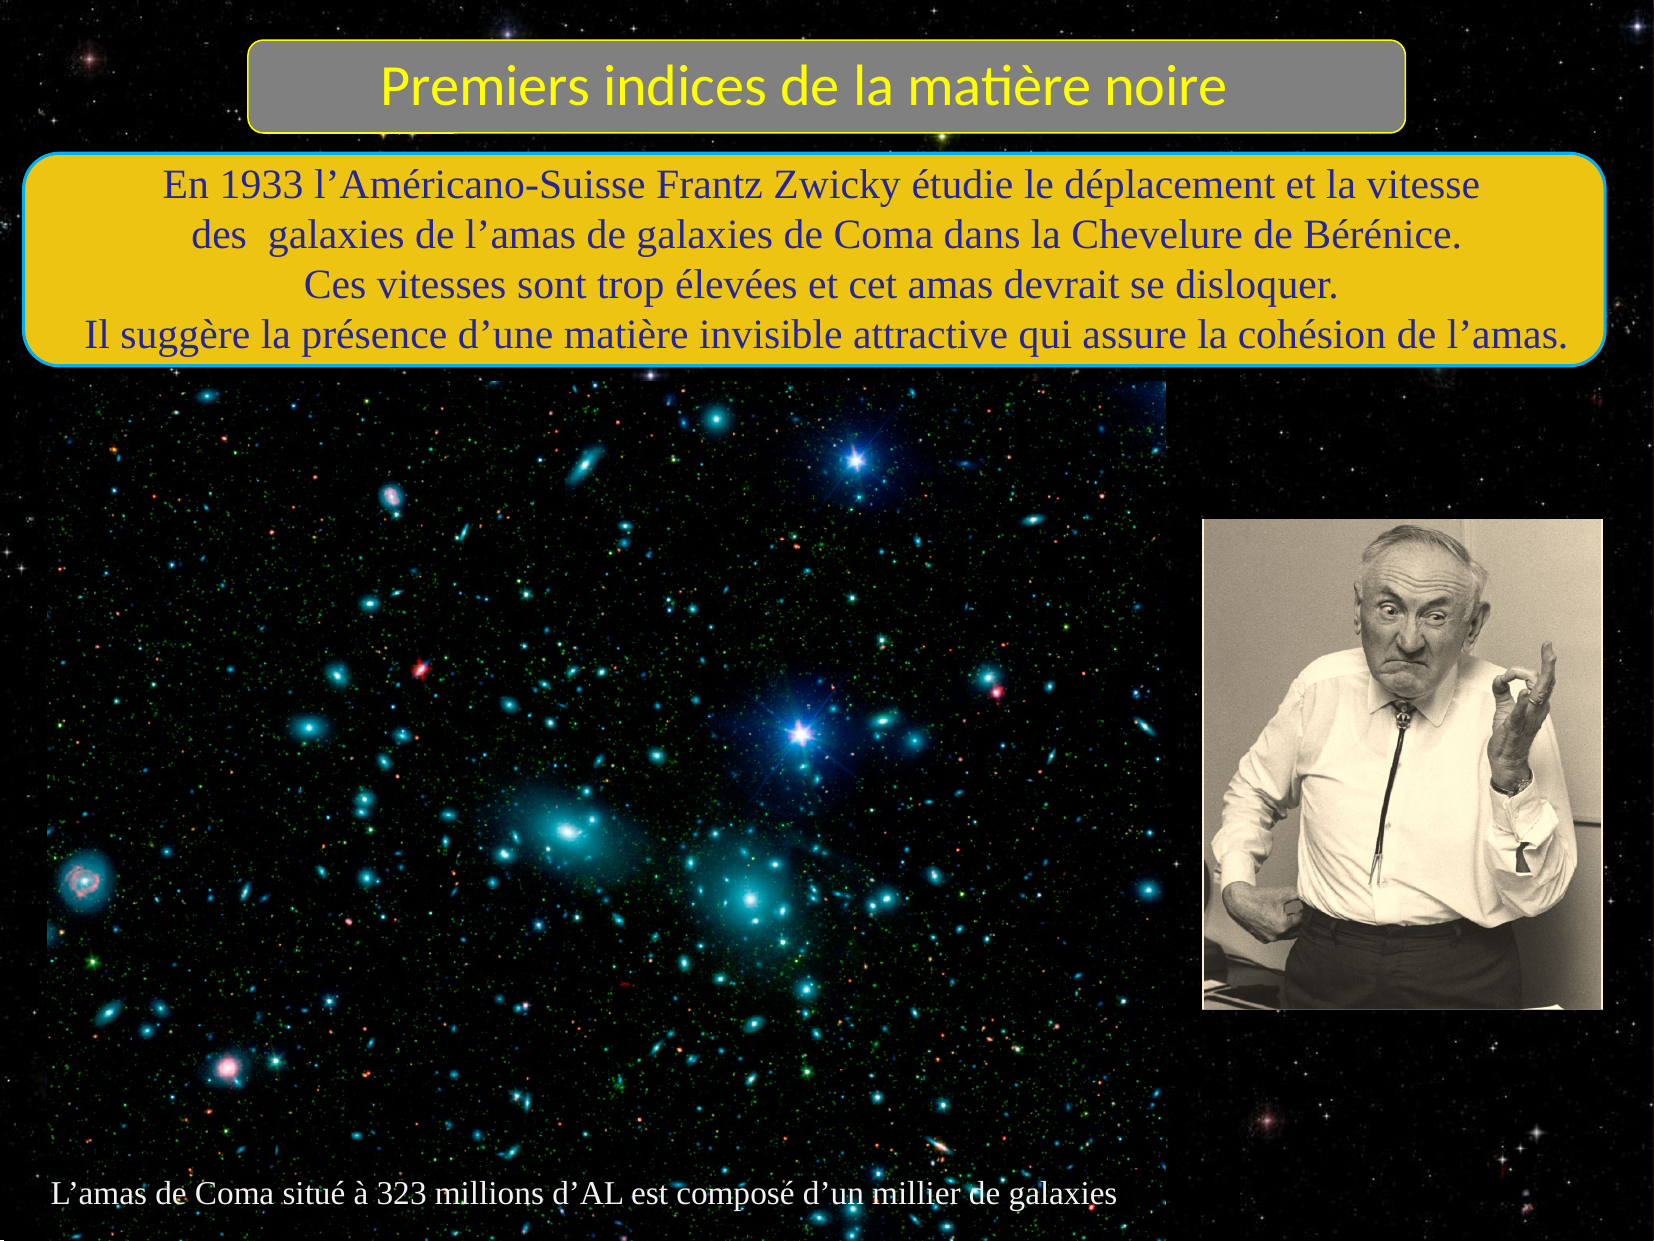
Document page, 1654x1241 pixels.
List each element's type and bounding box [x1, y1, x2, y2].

picture [1202, 519, 1603, 1010]
text_box [0, 0, 1654, 1241]
picture [47, 381, 1166, 1241]
